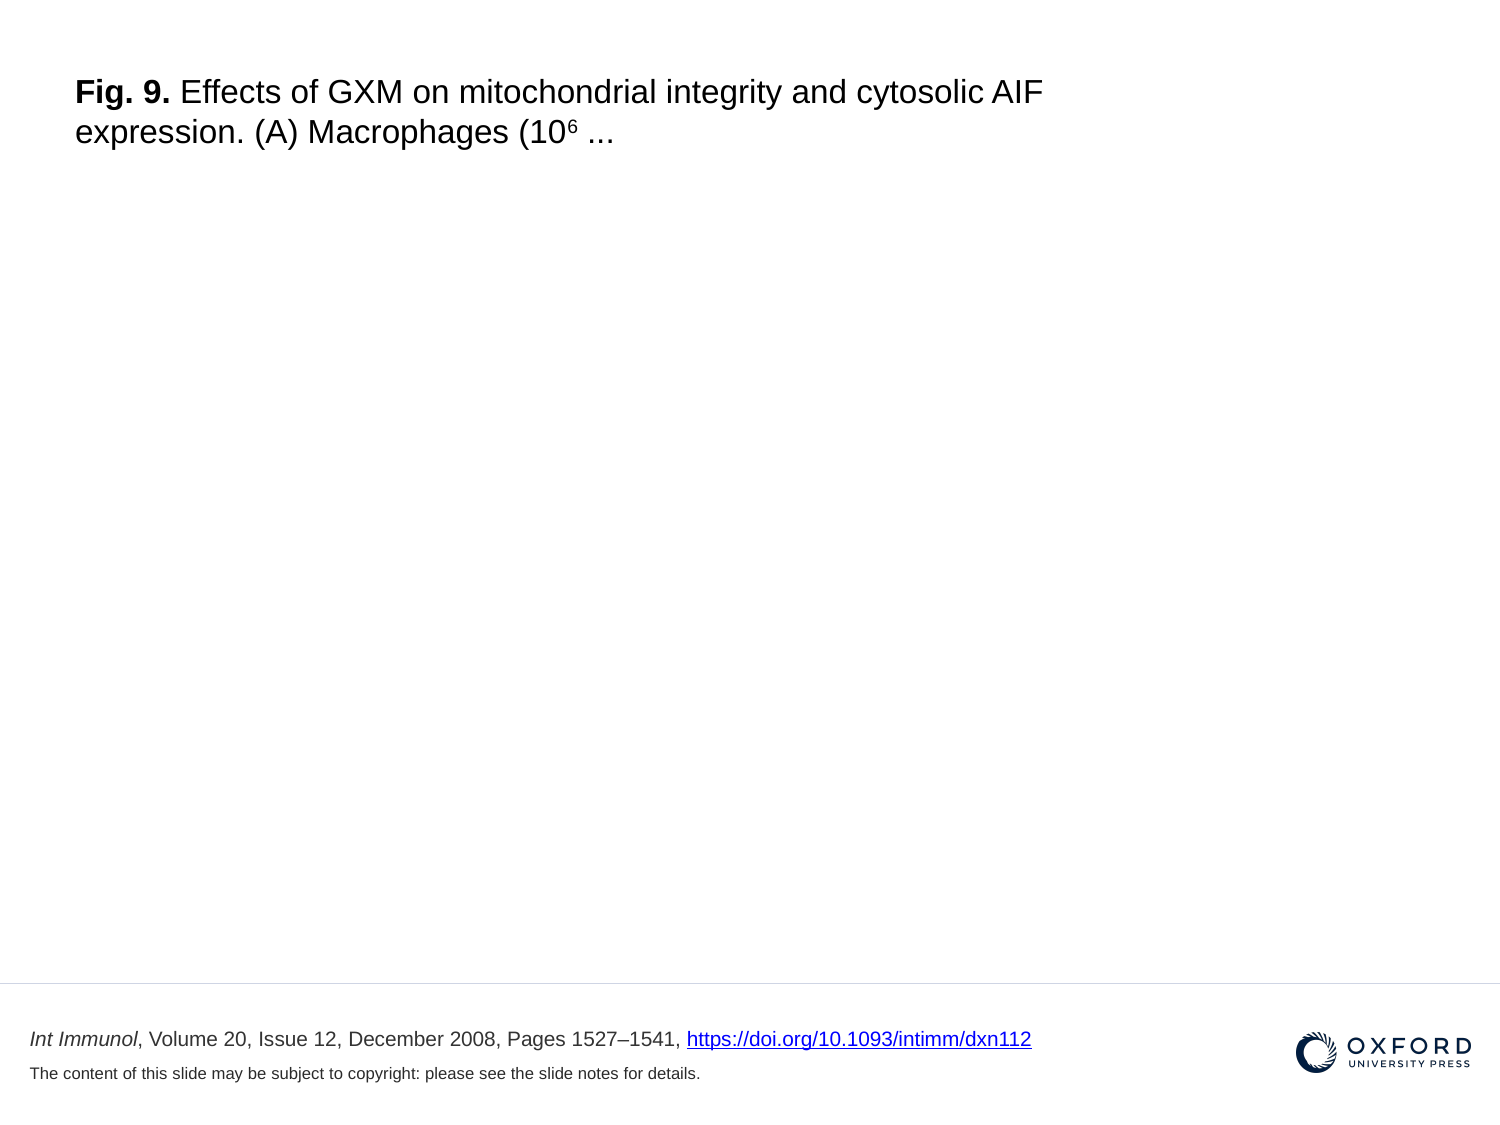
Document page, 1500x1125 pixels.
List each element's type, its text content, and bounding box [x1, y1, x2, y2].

title Fig. 9. Effects of GXM on mitochondrial integrity and cytosolic AIF expression. (A) Macrophages (106 ... [75, 69, 1078, 171]
picture [1296, 1032, 1471, 1073]
footer Int Immunol, Volume 20, Issue 12, December 2008, Pages 1527–1541, https://doi.org/10.1093/intimm/dxn112 The content of this slide may be subject to copyright: please see the slide notes for details. [0, 983, 1260, 1125]
